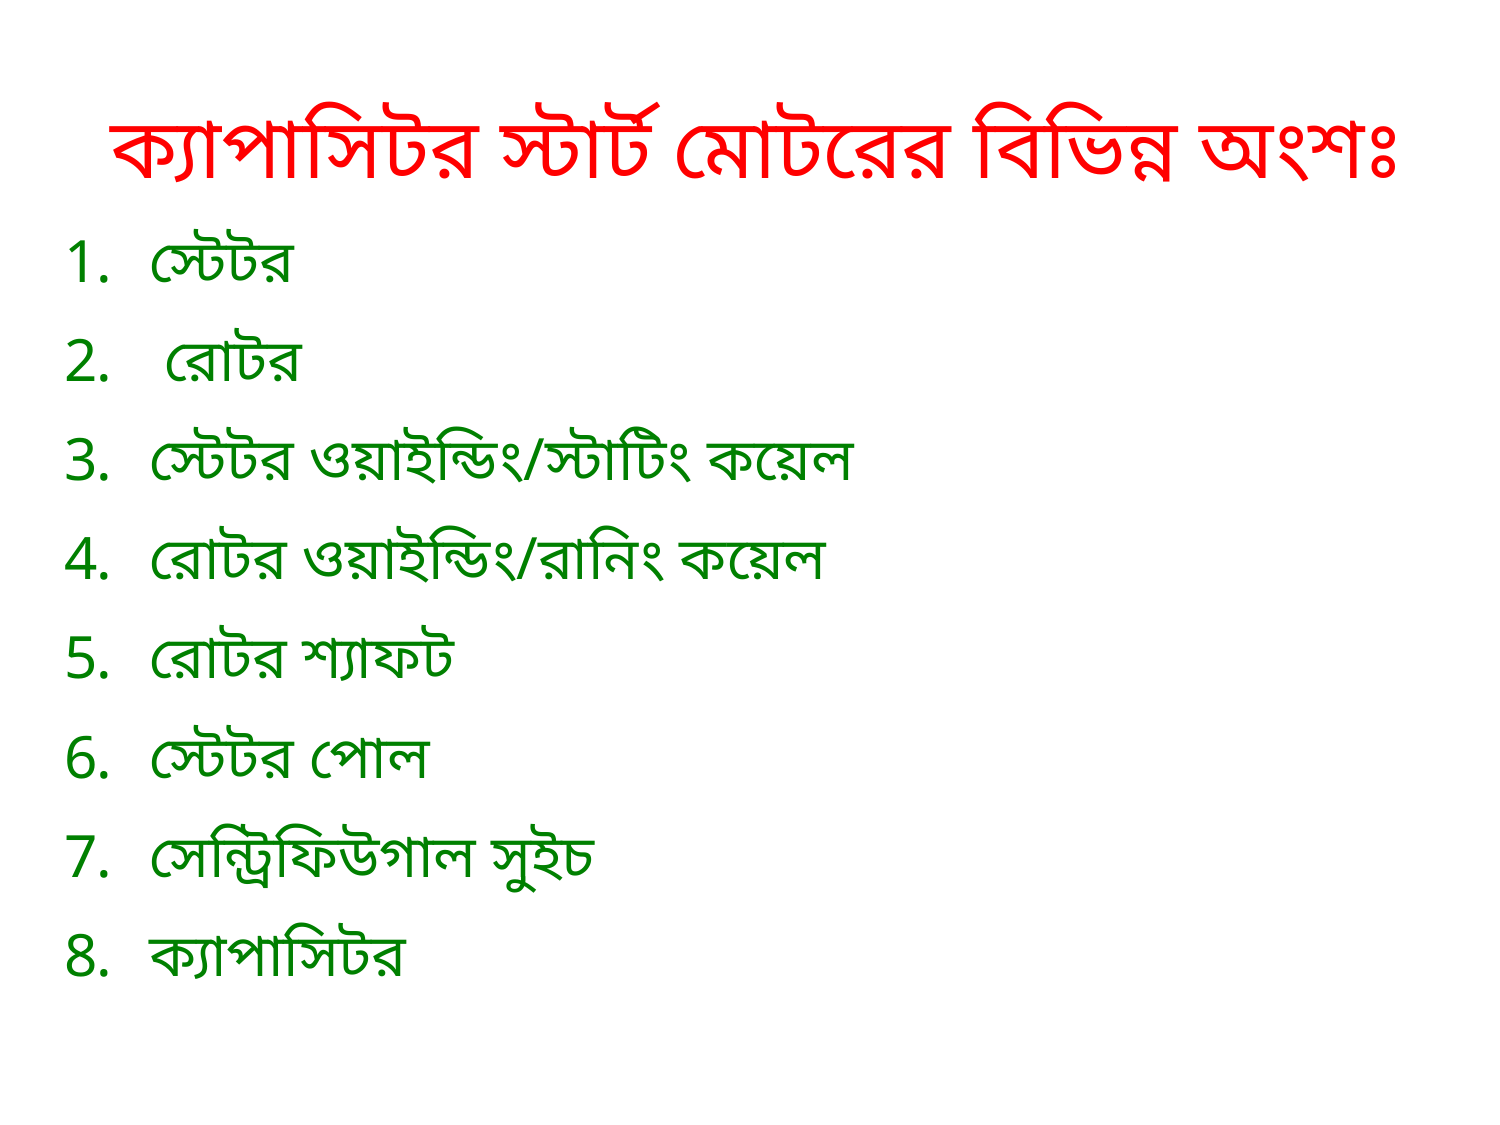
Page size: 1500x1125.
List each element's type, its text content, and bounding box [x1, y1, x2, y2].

text_box ক্যাপাসিটর স্টার্ট মোটরের বিভিন্ন অংশঃ স্টেটর রোটর স্টেটর ওয়াইন্ডিং/স্টাটিং কয়েল রোটর ওয়াইন্ডিং/রানিং কয়েল রোটর শ্যাফট স্টেটর পোল সেন্ট্রিফিউগাল সুইচ ক্যাপাসিটর [49, 87, 1463, 996]
